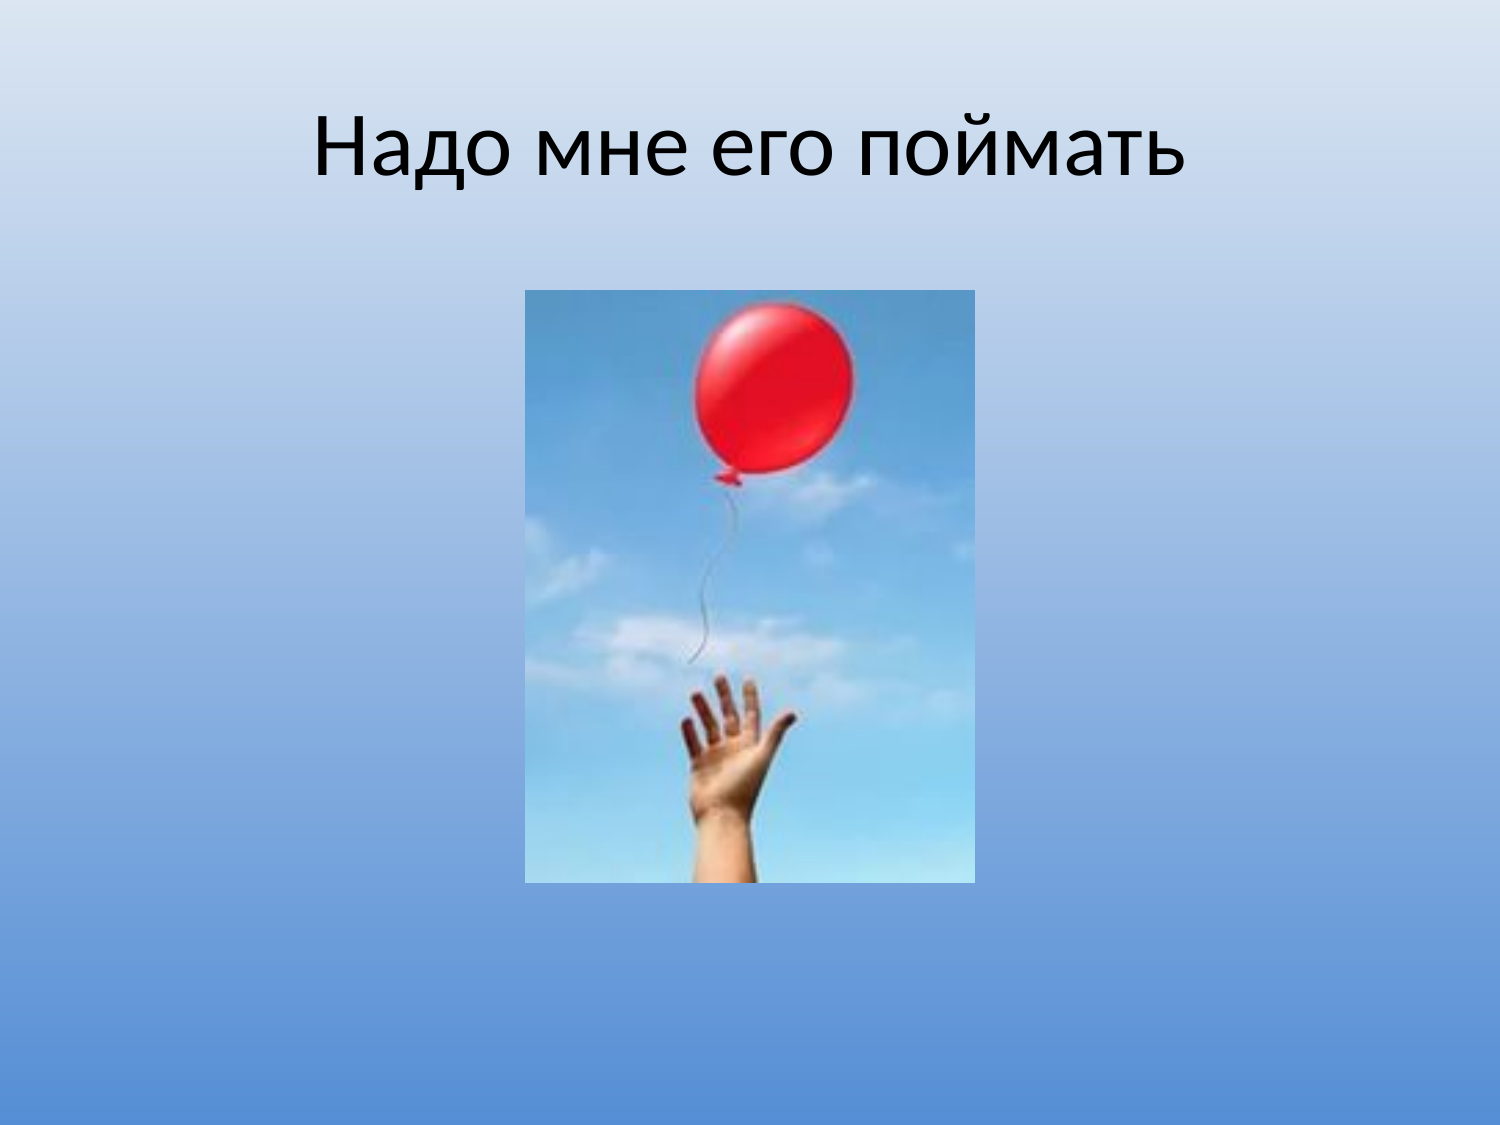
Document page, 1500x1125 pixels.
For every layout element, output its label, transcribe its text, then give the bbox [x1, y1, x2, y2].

title Надо мне его поймать [75, 45, 1425, 233]
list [525, 290, 975, 884]
